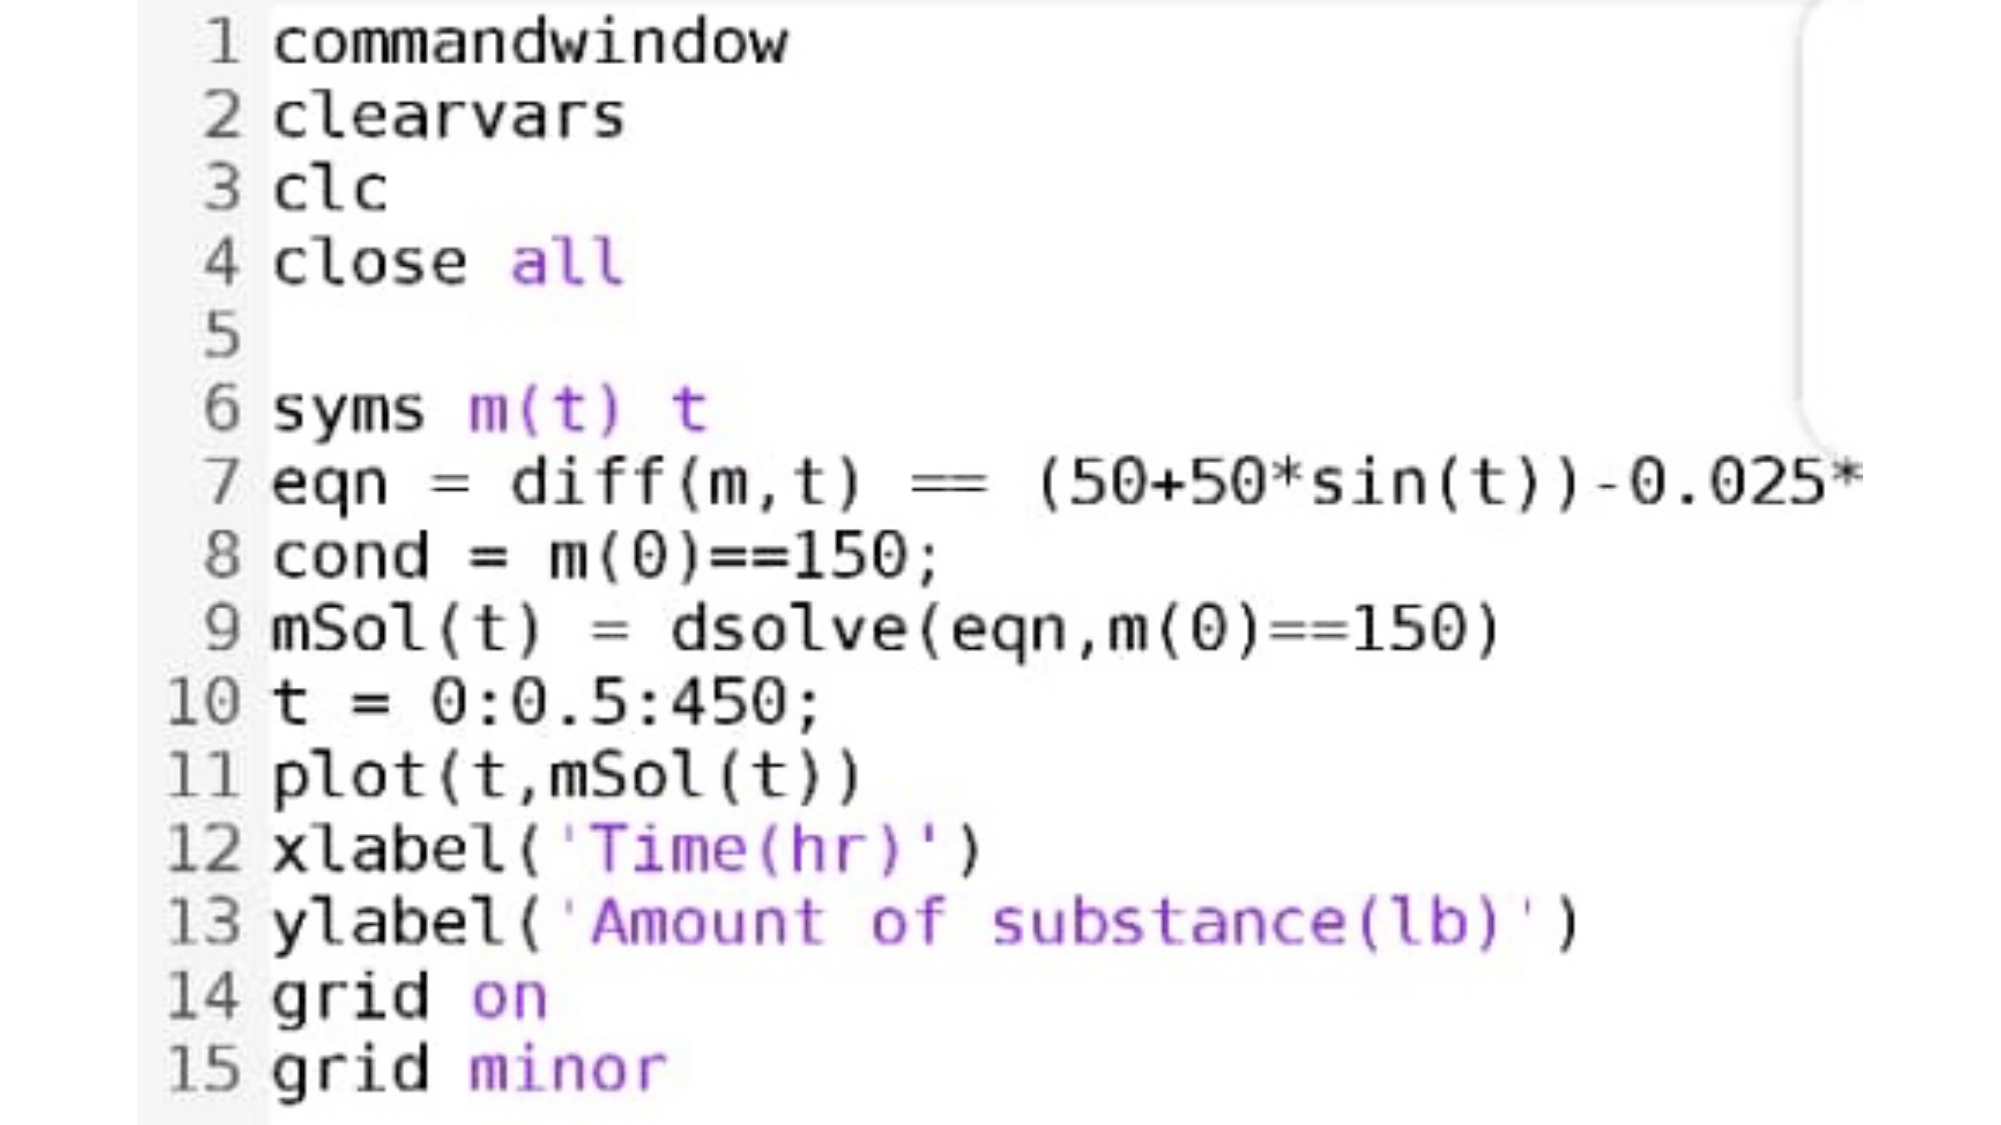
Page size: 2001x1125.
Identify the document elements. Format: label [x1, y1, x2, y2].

list [137, 0, 1863, 1125]
